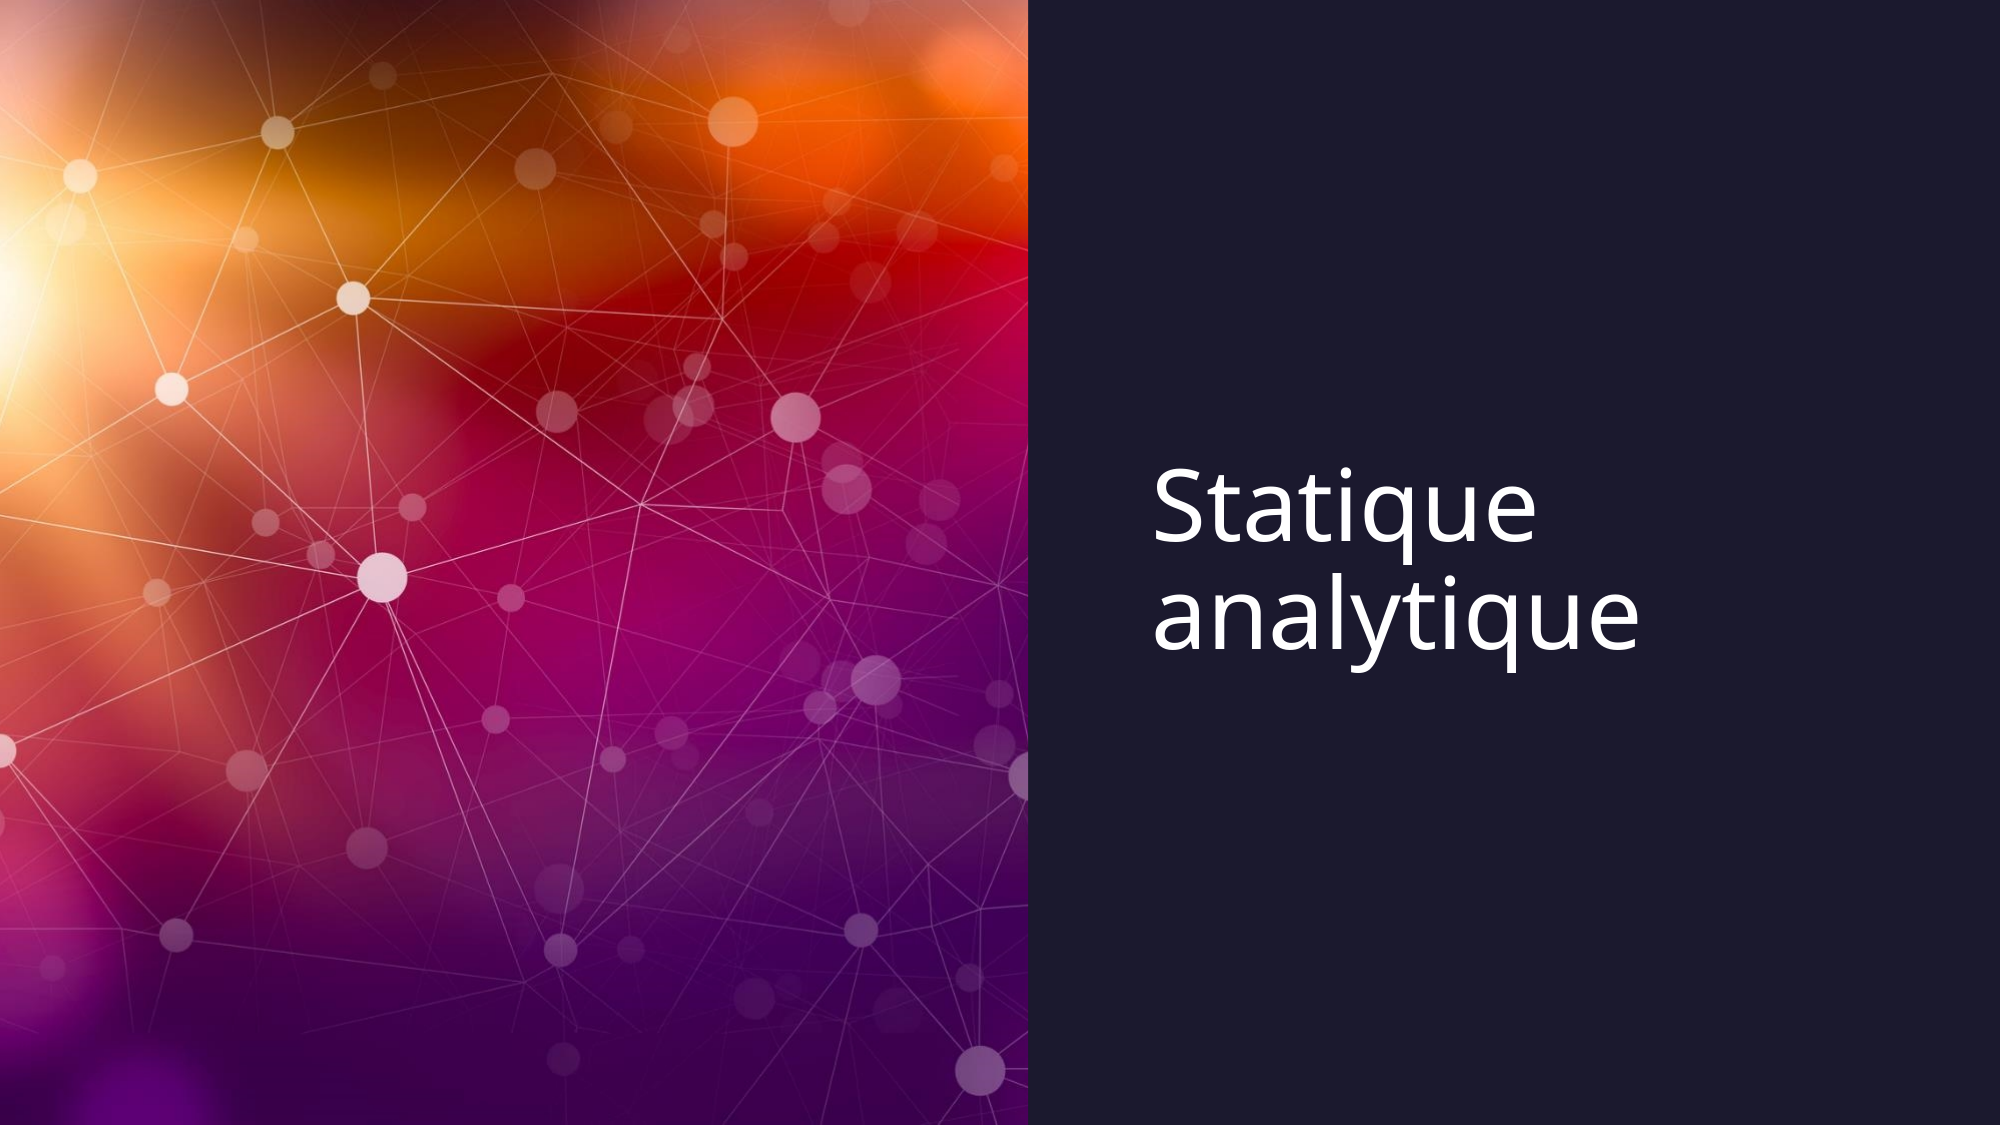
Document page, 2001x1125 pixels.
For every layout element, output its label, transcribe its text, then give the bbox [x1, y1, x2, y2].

picture [0, 0, 1029, 1125]
title Statique analytique [1151, 108, 1910, 1018]
